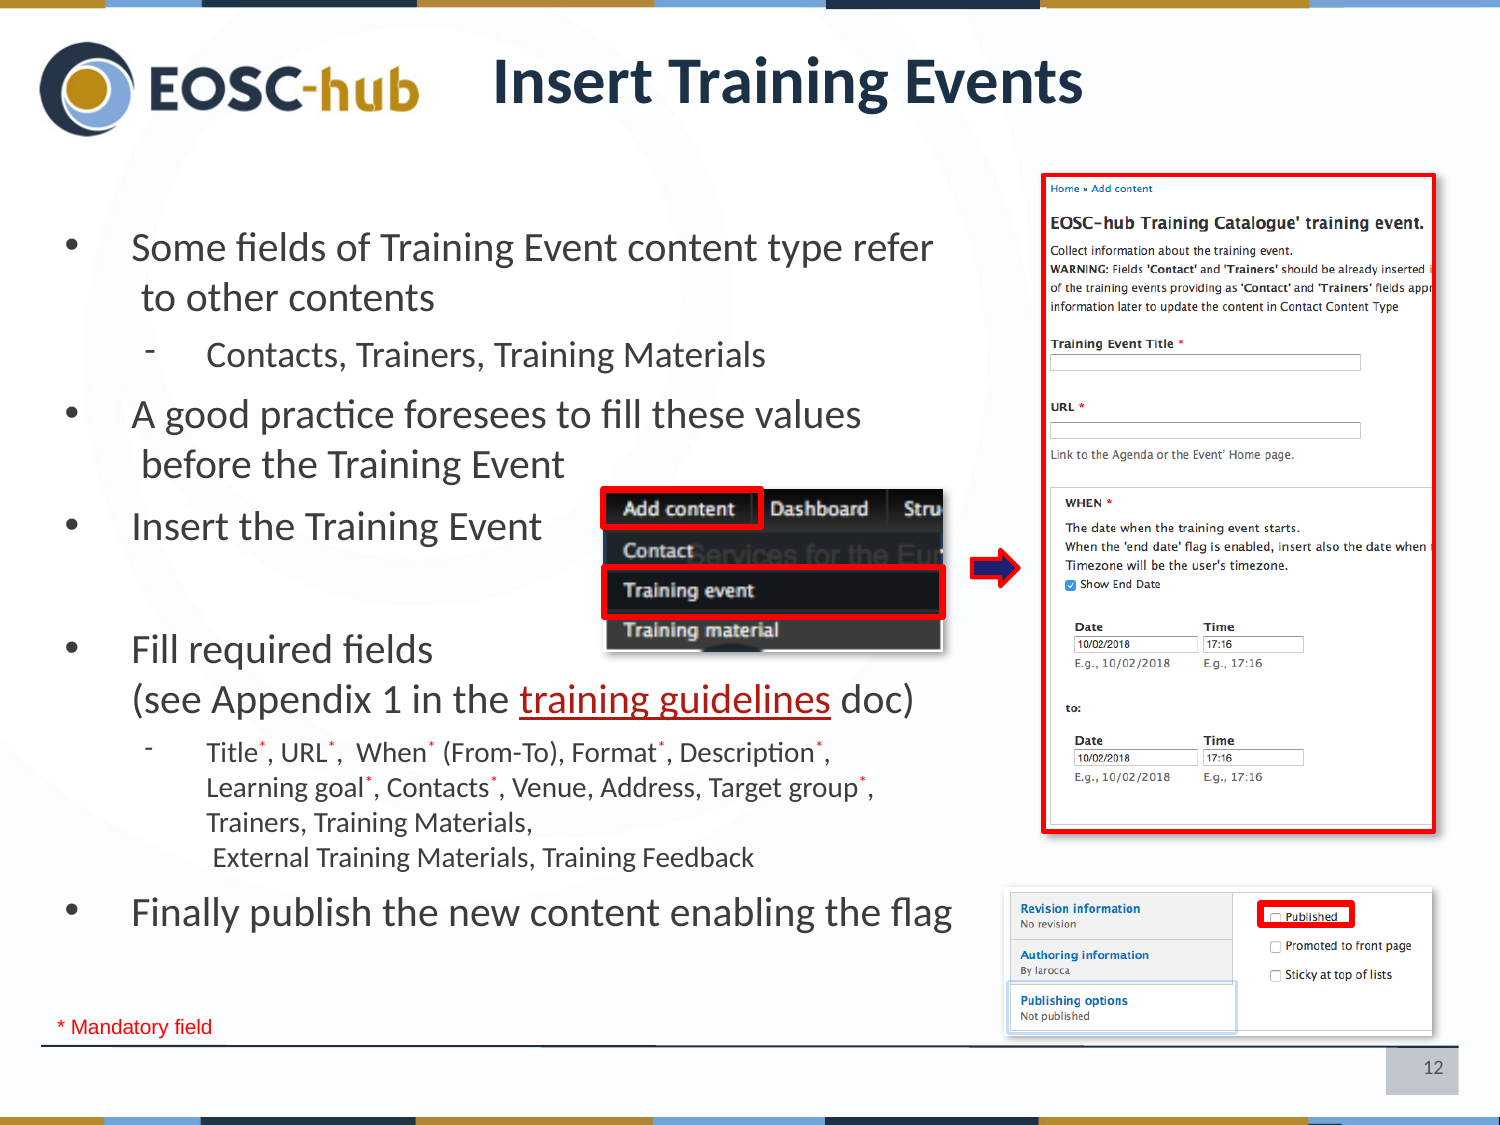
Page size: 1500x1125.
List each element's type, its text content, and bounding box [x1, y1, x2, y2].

text_box * Mandatory field [42, 1006, 228, 1047]
text_box [969, 547, 1021, 589]
title Insert Training Events [477, 21, 1325, 124]
picture [0, 0, 1500, 1125]
list Some fields of Training Event content type refer to other contents Contacts, Trainers, Training Materials A good practice foresees to fill these values before the Training Event Insert the Training Event Fill required fields (see Appendix 1 in the training guidelines doc) Title*, URL*, When* (From-To), Format*, Description*, Learning goal*, Contacts*, Venue, Address, Target group*, Trainers, Training Materials, External Training Materials, Training Feedback Finally publish the new content enabling the flag [41, 204, 1459, 1001]
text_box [1003, 887, 1432, 1036]
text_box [602, 489, 943, 653]
slide_number 12 [1074, 1046, 1459, 1094]
